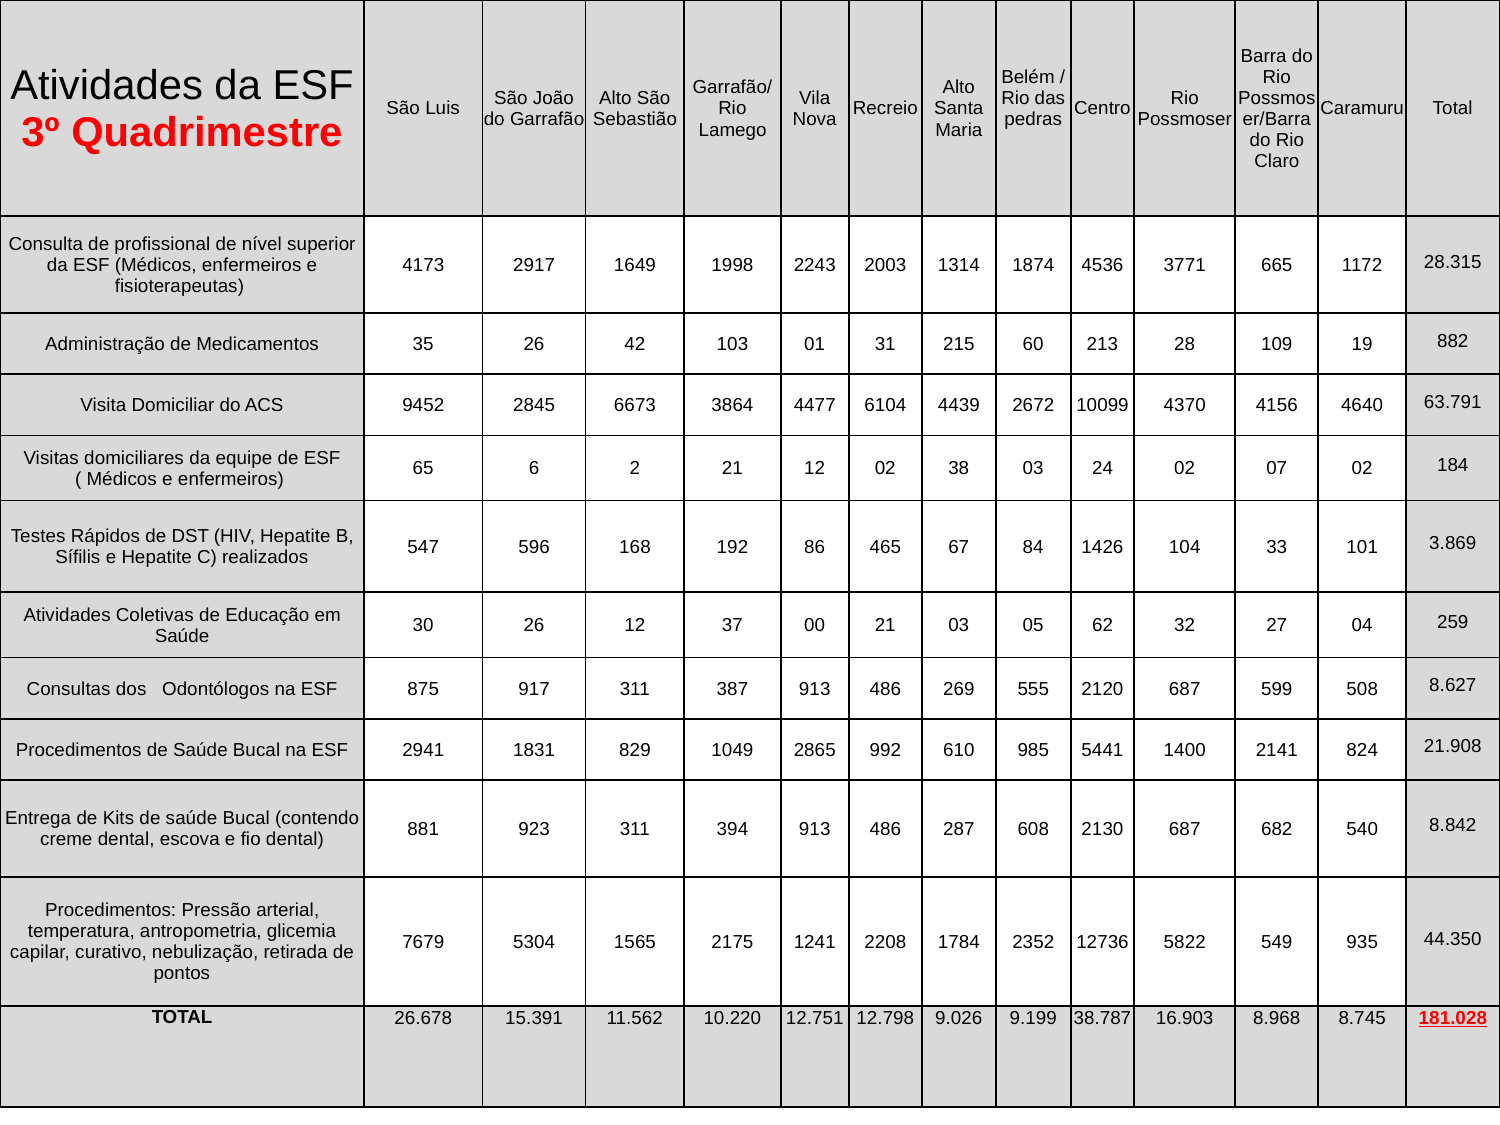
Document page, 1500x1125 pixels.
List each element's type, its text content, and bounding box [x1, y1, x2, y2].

table_cell 547 [365, 501, 482, 591]
table_header Alto Santa Maria [923, 1, 995, 215]
table_cell 3864 [685, 375, 780, 435]
table_cell 2243 [782, 217, 848, 312]
table_cell 05 [997, 593, 1070, 657]
table_cell 5441 [1072, 720, 1133, 779]
table_cell 32 [1135, 593, 1234, 657]
table_cell 5304 [483, 878, 585, 1005]
table_cell 665 [1236, 217, 1317, 312]
table_cell 24 [1072, 436, 1133, 500]
table_cell 1874 [997, 217, 1070, 312]
table_cell Administração de Medicamentos [1, 314, 363, 373]
table_cell 1649 [586, 217, 683, 312]
table_cell 60 [997, 314, 1070, 373]
table_cell 5822 [1135, 878, 1234, 1005]
table_cell 985 [997, 720, 1070, 779]
table_cell 1831 [483, 720, 585, 779]
table_header São Luis [365, 1, 482, 215]
table_cell 07 [1236, 436, 1317, 500]
table_cell 2208 [850, 878, 921, 1005]
table_cell 8.745 [1319, 1007, 1405, 1106]
table_cell 2845 [483, 375, 585, 435]
table_cell 2917 [483, 217, 585, 312]
table_cell 875 [365, 658, 482, 718]
table_header Rio Possmoser [1135, 1, 1234, 215]
table_cell 682 [1236, 781, 1317, 876]
table_cell 26 [483, 314, 585, 373]
table_cell Visitas domiciliares da equipe de ESF ( Médicos e enfermeiros) [1, 436, 363, 500]
table_cell 42 [586, 314, 683, 373]
table_header Caramuru [1319, 1, 1405, 215]
table_cell Consultas dos Odontólogos na ESF [1, 658, 363, 718]
table_cell 181.028 [1407, 1007, 1499, 1106]
table_cell 12.751 [782, 1007, 848, 1106]
table_cell 21.908 [1407, 720, 1499, 779]
table_cell 31 [850, 314, 921, 373]
table_cell 2 [586, 436, 683, 500]
table_cell 259 [1407, 593, 1499, 657]
table_cell 824 [1319, 720, 1405, 779]
table_cell 1565 [586, 878, 683, 1005]
table_cell 608 [997, 781, 1070, 876]
table_header Vila Nova [782, 1, 848, 215]
table_cell 311 [586, 658, 683, 718]
table_cell 2865 [782, 720, 848, 779]
table_cell 213 [1072, 314, 1133, 373]
table_cell 15.391 [483, 1007, 585, 1106]
table_cell 02 [850, 436, 921, 500]
table_cell 9452 [365, 375, 482, 435]
table_cell 2941 [365, 720, 482, 779]
table_cell TOTAL [1, 1007, 363, 1106]
table_cell 02 [1319, 436, 1405, 500]
table_cell 1426 [1072, 501, 1133, 591]
table_cell 215 [923, 314, 995, 373]
table_cell 27 [1236, 593, 1317, 657]
table_cell 28 [1135, 314, 1234, 373]
table_cell 10099 [1072, 375, 1133, 435]
table_cell 992 [850, 720, 921, 779]
table_cell 1400 [1135, 720, 1234, 779]
table_cell 2120 [1072, 658, 1133, 718]
table_cell 26 [483, 593, 585, 657]
table_cell 4640 [1319, 375, 1405, 435]
table_cell 882 [1407, 314, 1499, 373]
table_cell 103 [685, 314, 780, 373]
table_cell 8.627 [1407, 658, 1499, 718]
table_cell 923 [483, 781, 585, 876]
table_cell 12 [586, 593, 683, 657]
table_cell 00 [782, 593, 848, 657]
table_cell 1998 [685, 217, 780, 312]
table_cell 67 [923, 501, 995, 591]
table_cell 38.787 [1072, 1007, 1133, 1106]
table_cell 540 [1319, 781, 1405, 876]
table_cell 549 [1236, 878, 1317, 1005]
table_cell 6104 [850, 375, 921, 435]
table_cell 2352 [997, 878, 1070, 1005]
table_cell Testes Rápidos de DST (HIV, Hepatite B, Sífilis e Hepatite C) realizados [1, 501, 363, 591]
table_cell 03 [923, 593, 995, 657]
table_cell 10.220 [685, 1007, 780, 1106]
table_cell 109 [1236, 314, 1317, 373]
table_cell 28.315 [1407, 217, 1499, 312]
table_cell 192 [685, 501, 780, 591]
table_cell 2141 [1236, 720, 1317, 779]
table_cell 555 [997, 658, 1070, 718]
table_cell 387 [685, 658, 780, 718]
table_cell 287 [923, 781, 995, 876]
table_cell 4173 [365, 217, 482, 312]
table_cell 02 [1135, 436, 1234, 500]
table_header Total [1407, 1, 1499, 215]
table_cell 84 [997, 501, 1070, 591]
table_cell 04 [1319, 593, 1405, 657]
table_cell 829 [586, 720, 683, 779]
table_cell 687 [1135, 658, 1234, 718]
table_cell 913 [782, 658, 848, 718]
table_cell 610 [923, 720, 995, 779]
table_cell 687 [1135, 781, 1234, 876]
table_cell 21 [685, 436, 780, 500]
table_cell 104 [1135, 501, 1234, 591]
table_cell 913 [782, 781, 848, 876]
table_cell 86 [782, 501, 848, 591]
table_cell 33 [1236, 501, 1317, 591]
table_cell 26.678 [365, 1007, 482, 1106]
table_cell 917 [483, 658, 585, 718]
table_cell 2130 [1072, 781, 1133, 876]
table_cell 486 [850, 781, 921, 876]
table_cell 2003 [850, 217, 921, 312]
table_header Belém / Rio das pedras [997, 1, 1070, 215]
table_cell 30 [365, 593, 482, 657]
table_cell 6673 [586, 375, 683, 435]
table_cell 37 [685, 593, 780, 657]
table_cell 11.562 [586, 1007, 683, 1106]
table_cell 38 [923, 436, 995, 500]
table_cell 4156 [1236, 375, 1317, 435]
table_cell 6 [483, 436, 585, 500]
table_cell 1241 [782, 878, 848, 1005]
table_cell Entrega de Kits de saúde Bucal (contendo creme dental, escova e fio dental) [1, 781, 363, 876]
table_cell 19 [1319, 314, 1405, 373]
table_cell Procedimentos: Pressão arterial, temperatura, antropometria, glicemia capilar, curativo, nebulização, retirada de pontos [1, 878, 363, 1005]
table_cell 35 [365, 314, 482, 373]
table_cell 2672 [997, 375, 1070, 435]
table_header Garrafão/Rio Lamego [685, 1, 780, 215]
table_header Alto São Sebastião [586, 1, 683, 215]
table_cell Visita Domiciliar do ACS [1, 375, 363, 435]
table_cell 2175 [685, 878, 780, 1005]
table_cell 508 [1319, 658, 1405, 718]
table_cell 12 [782, 436, 848, 500]
table_cell 21 [850, 593, 921, 657]
table_cell 44.350 [1407, 878, 1499, 1005]
table_cell 1314 [923, 217, 995, 312]
table_cell 168 [586, 501, 683, 591]
table_cell 63.791 [1407, 375, 1499, 435]
table_cell 12736 [1072, 878, 1133, 1005]
table_cell 4439 [923, 375, 995, 435]
table_cell 1049 [685, 720, 780, 779]
table_cell Atividades Coletivas de Educação em Saúde [1, 593, 363, 657]
table_cell 3771 [1135, 217, 1234, 312]
table_cell 184 [1407, 436, 1499, 500]
table_cell 01 [782, 314, 848, 373]
table_cell Procedimentos de Saúde Bucal na ESF [1, 720, 363, 779]
table_cell 4370 [1135, 375, 1234, 435]
table_header Centro [1072, 1, 1133, 215]
table_header Atividades da ESF 3º Quadrimestre [1, 1, 363, 215]
table_cell 881 [365, 781, 482, 876]
table_cell 486 [850, 658, 921, 718]
table_header Barra do Rio Possmoser/Barra do Rio Claro [1236, 1, 1317, 215]
table_cell 7679 [365, 878, 482, 1005]
table_cell 12.798 [850, 1007, 921, 1106]
table_cell 599 [1236, 658, 1317, 718]
table_cell 394 [685, 781, 780, 876]
table_cell 03 [997, 436, 1070, 500]
table_cell 269 [923, 658, 995, 718]
table_cell 65 [365, 436, 482, 500]
table_cell 101 [1319, 501, 1405, 591]
table_cell 3.869 [1407, 501, 1499, 591]
table_cell Consulta de profissional de nível superior da ESF (Médicos, enfermeiros e fisioterapeutas) [1, 217, 363, 312]
table_cell 596 [483, 501, 585, 591]
table_cell 9.026 [923, 1007, 995, 1106]
table_cell 8.968 [1236, 1007, 1317, 1106]
table_header São João do Garrafão [483, 1, 585, 215]
table_cell 8.842 [1407, 781, 1499, 876]
table_cell 1784 [923, 878, 995, 1005]
table_cell 4536 [1072, 217, 1133, 312]
table_cell 311 [586, 781, 683, 876]
table_cell 465 [850, 501, 921, 591]
table_cell 16.903 [1135, 1007, 1234, 1106]
table_cell 935 [1319, 878, 1405, 1005]
table_cell 9.199 [997, 1007, 1070, 1106]
table_header Recreio [850, 1, 921, 215]
table_cell 62 [1072, 593, 1133, 657]
picture [0, 1108, 1500, 1125]
table_cell 1172 [1319, 217, 1405, 312]
table_cell 4477 [782, 375, 848, 435]
